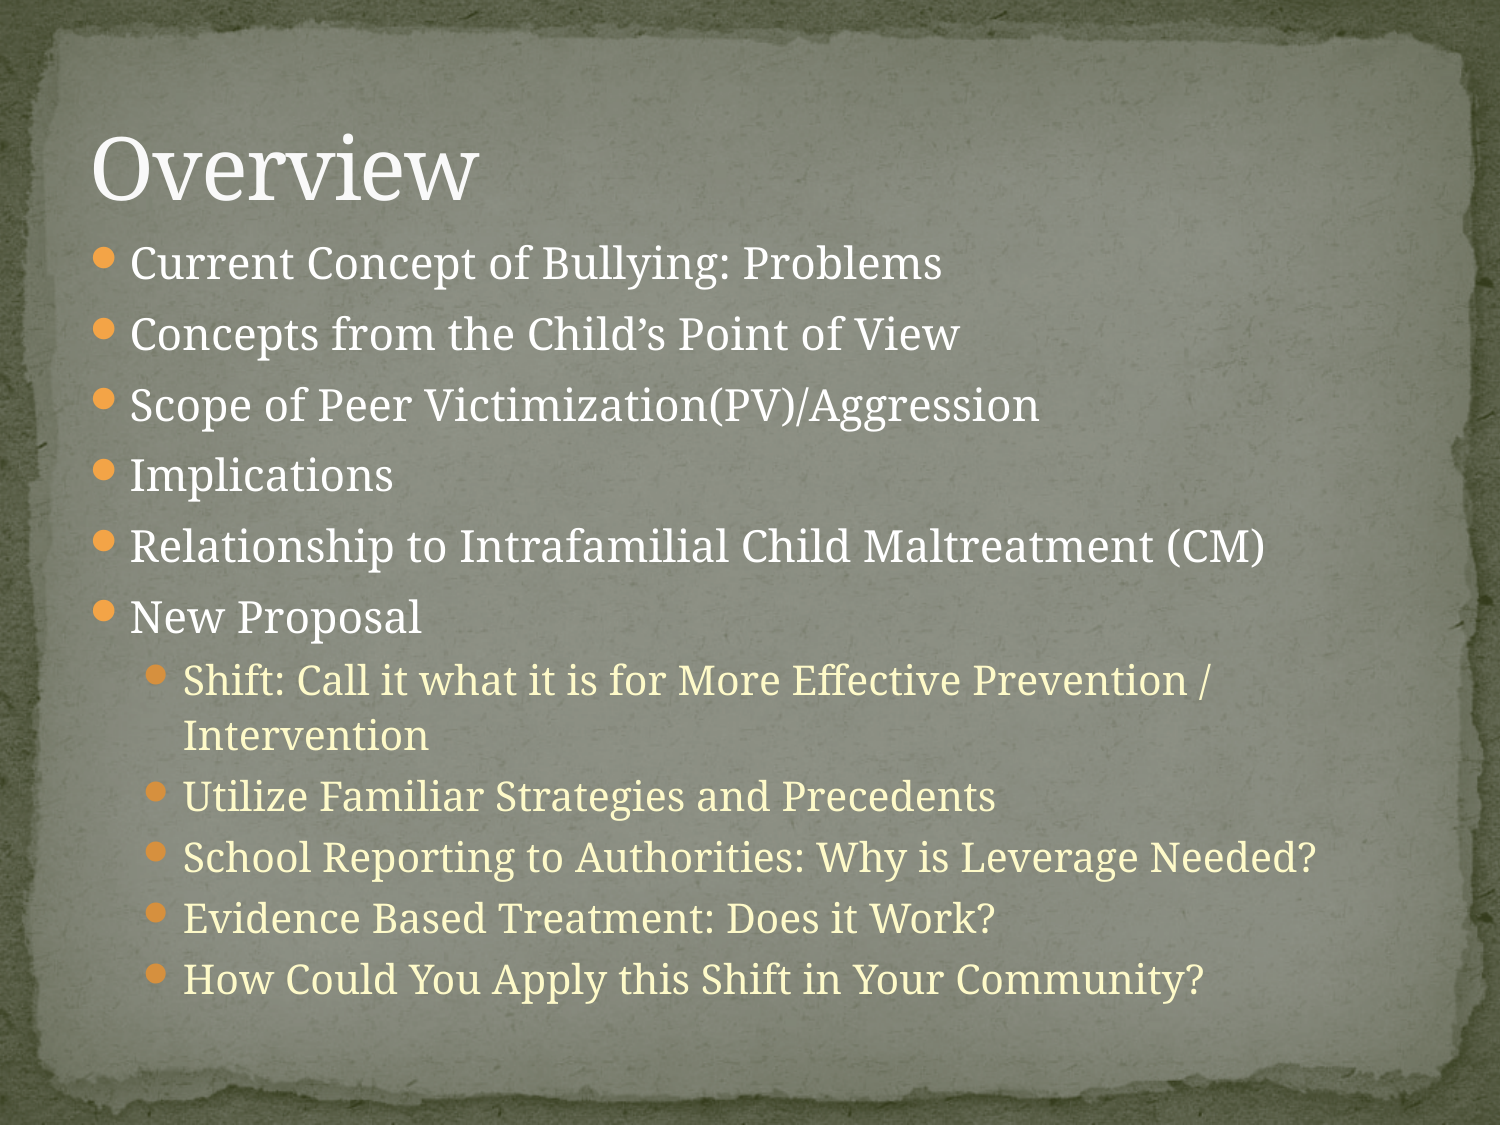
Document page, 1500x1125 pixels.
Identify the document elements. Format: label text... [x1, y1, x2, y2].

list Current Concept of Bullying: Problems Concepts from the Child’s Point of View Scope of Peer Victimization(PV)/Aggression Implications Relationship to Intrafamilial Child Maltreatment (CM) New Proposal Shift: Call it what it is for More Effective Prevention / Intervention Utilize Familiar Strategies and Precedents School Reporting to Authorities: Why is Leverage Needed? Evidence Based Treatment: Does it Work? How Could You Apply this Shift in Your Community? [75, 225, 1425, 1025]
title Overview [74, 24, 1425, 225]
